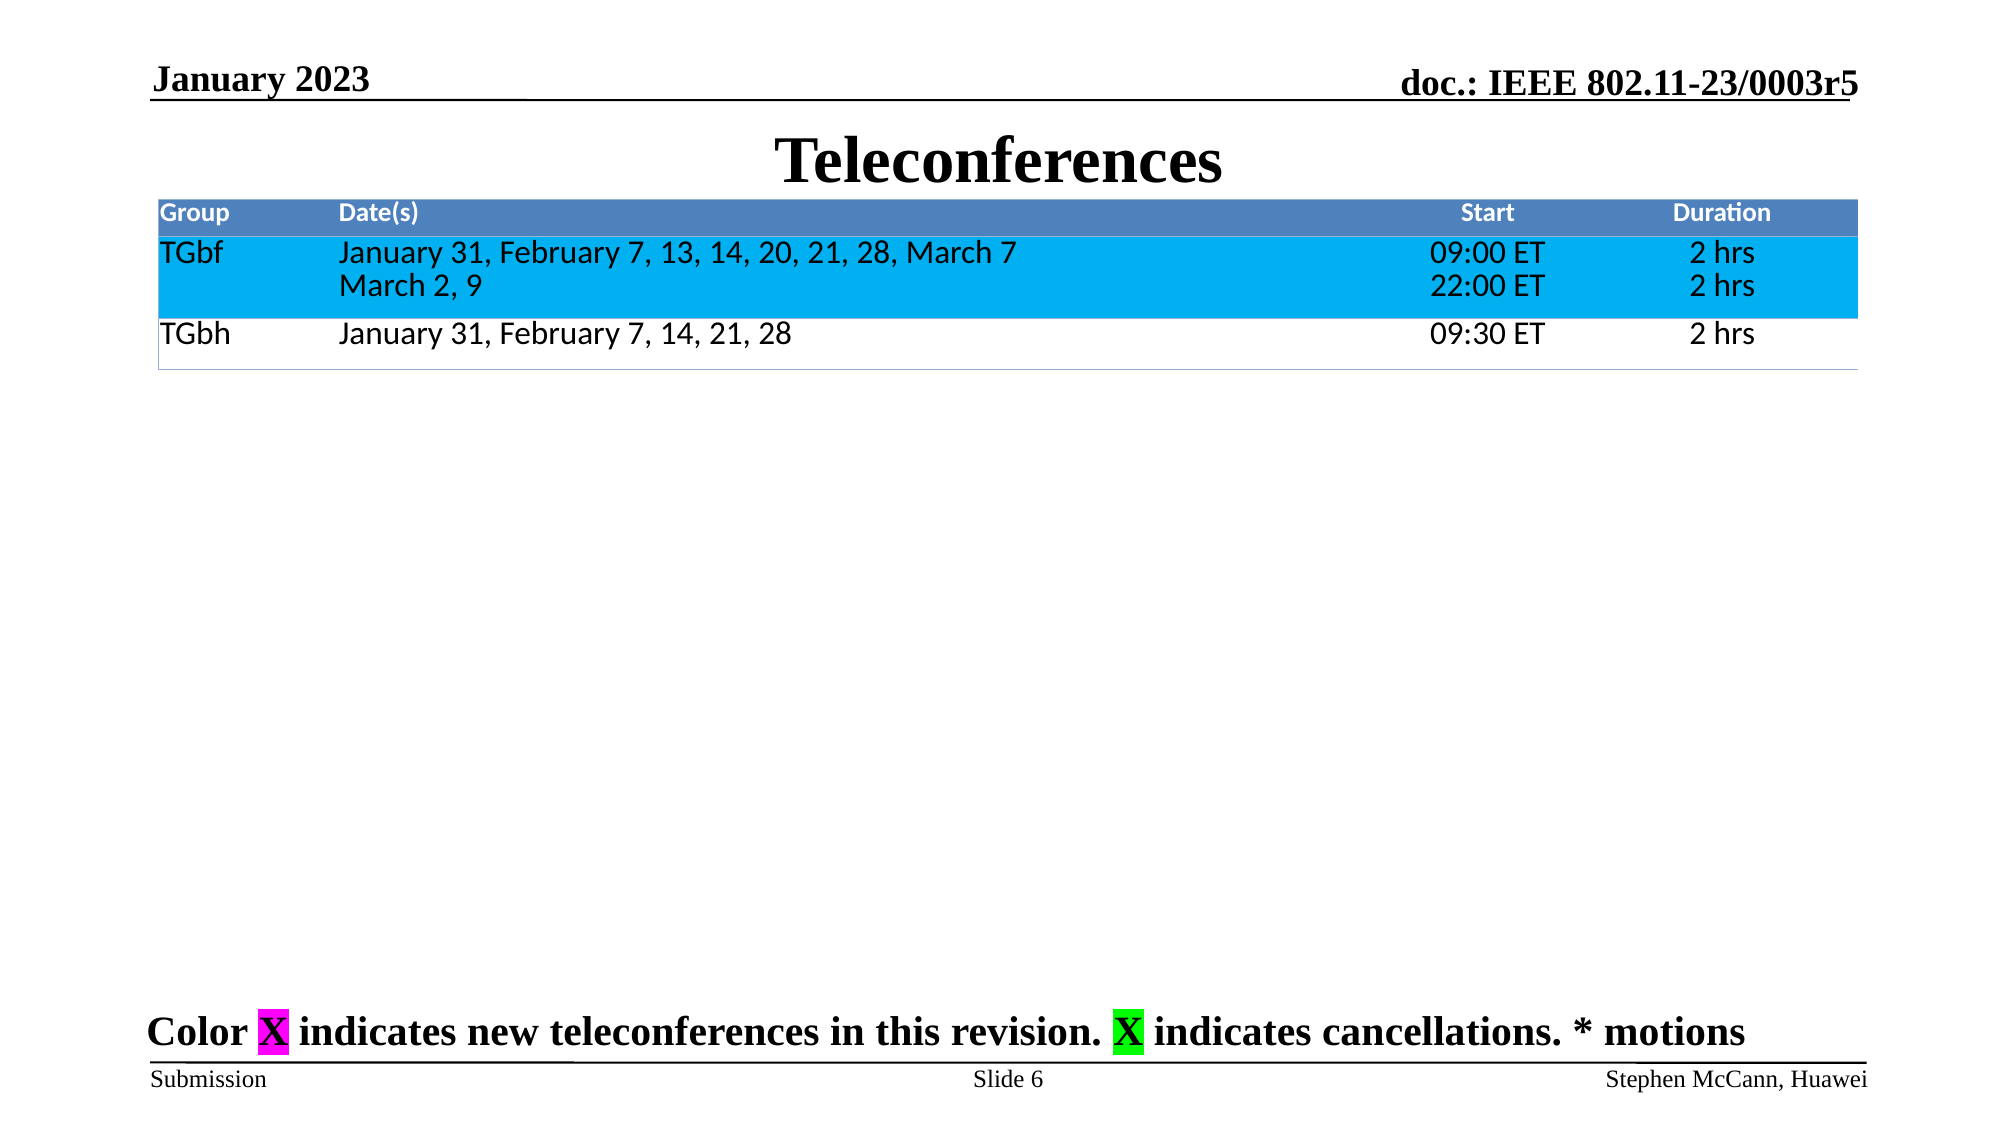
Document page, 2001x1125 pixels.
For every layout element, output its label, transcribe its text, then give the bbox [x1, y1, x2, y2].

table_cell 09:00 ET 22:00 ET [1389, 237, 1587, 318]
table_header Start [1389, 200, 1587, 236]
table_cell January 31, February 7, 14, 21, 28 [337, 319, 1389, 369]
table_cell 2 hrs [1587, 319, 1858, 369]
footer Stephen McCann, Huawei [1171, 1062, 1869, 1093]
table_header Date(s) [337, 200, 1389, 236]
title Teleconferences [149, 112, 1850, 201]
table_cell 09:30 ET [1389, 319, 1587, 369]
table_header Duration [1587, 200, 1858, 236]
table_header Group [159, 200, 337, 236]
text_box Color X indicates new teleconferences in this revision. X indicates cancellations. * motions [131, 996, 1900, 1062]
slide_number Slide 6 [950, 1062, 1067, 1123]
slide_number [152, 54, 563, 100]
table_cell TGbf [159, 237, 337, 318]
table_cell TGbh [159, 319, 337, 369]
table_cell 2 hrs 2 hrs [1587, 237, 1858, 318]
table_cell January 31, February 7, 13, 14, 20, 21, 28, March 7 March 2, 9 [337, 237, 1389, 318]
